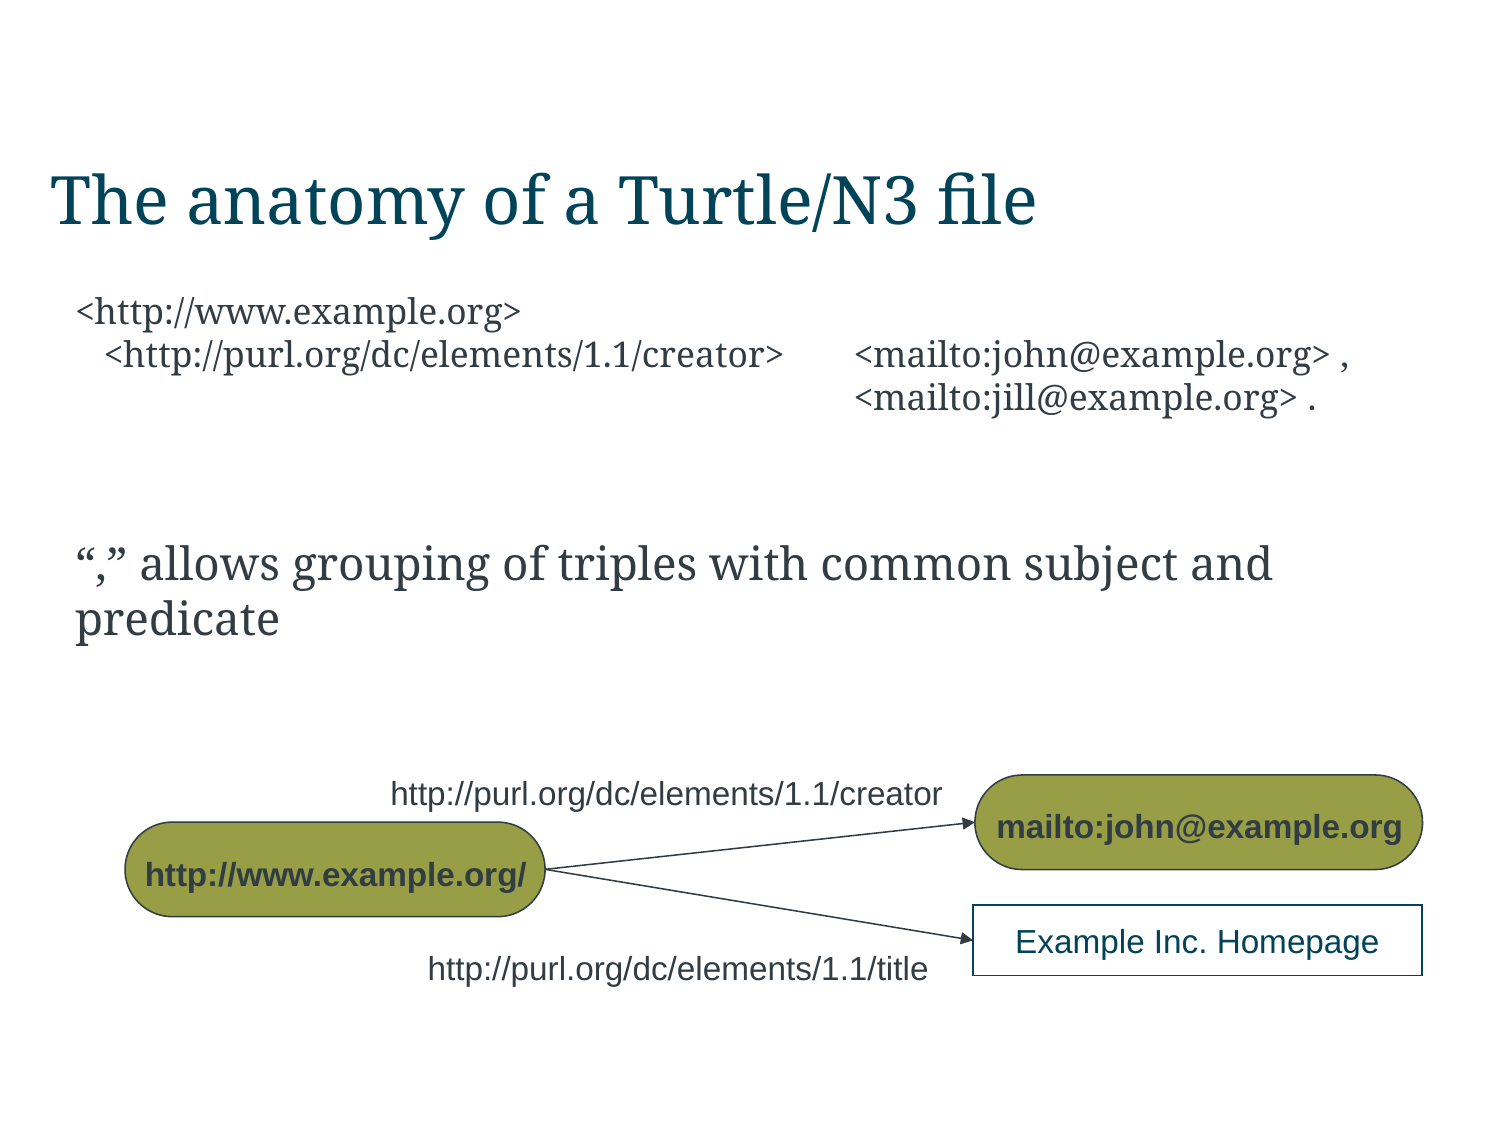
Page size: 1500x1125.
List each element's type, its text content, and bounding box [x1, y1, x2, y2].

text_box http://purl.org/dc/elements/1.1/creator [375, 764, 968, 820]
text_box http://purl.org/dc/elements/1.1/title [412, 939, 954, 995]
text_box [547, 822, 969, 867]
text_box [974, 774, 1423, 870]
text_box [124, 821, 546, 917]
title The anatomy of a Turtle/N3 file [49, 149, 1451, 251]
text_box Example Inc. Homepage [973, 904, 1422, 976]
list <http://www.example.org> <http://purl.org/dc/elements/1.1/creator> <mailto:john@example.org> , <mailto:jill@example.org> . “,” allows grouping of triples with common subject and predicate [74, 281, 1463, 632]
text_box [544, 869, 974, 941]
